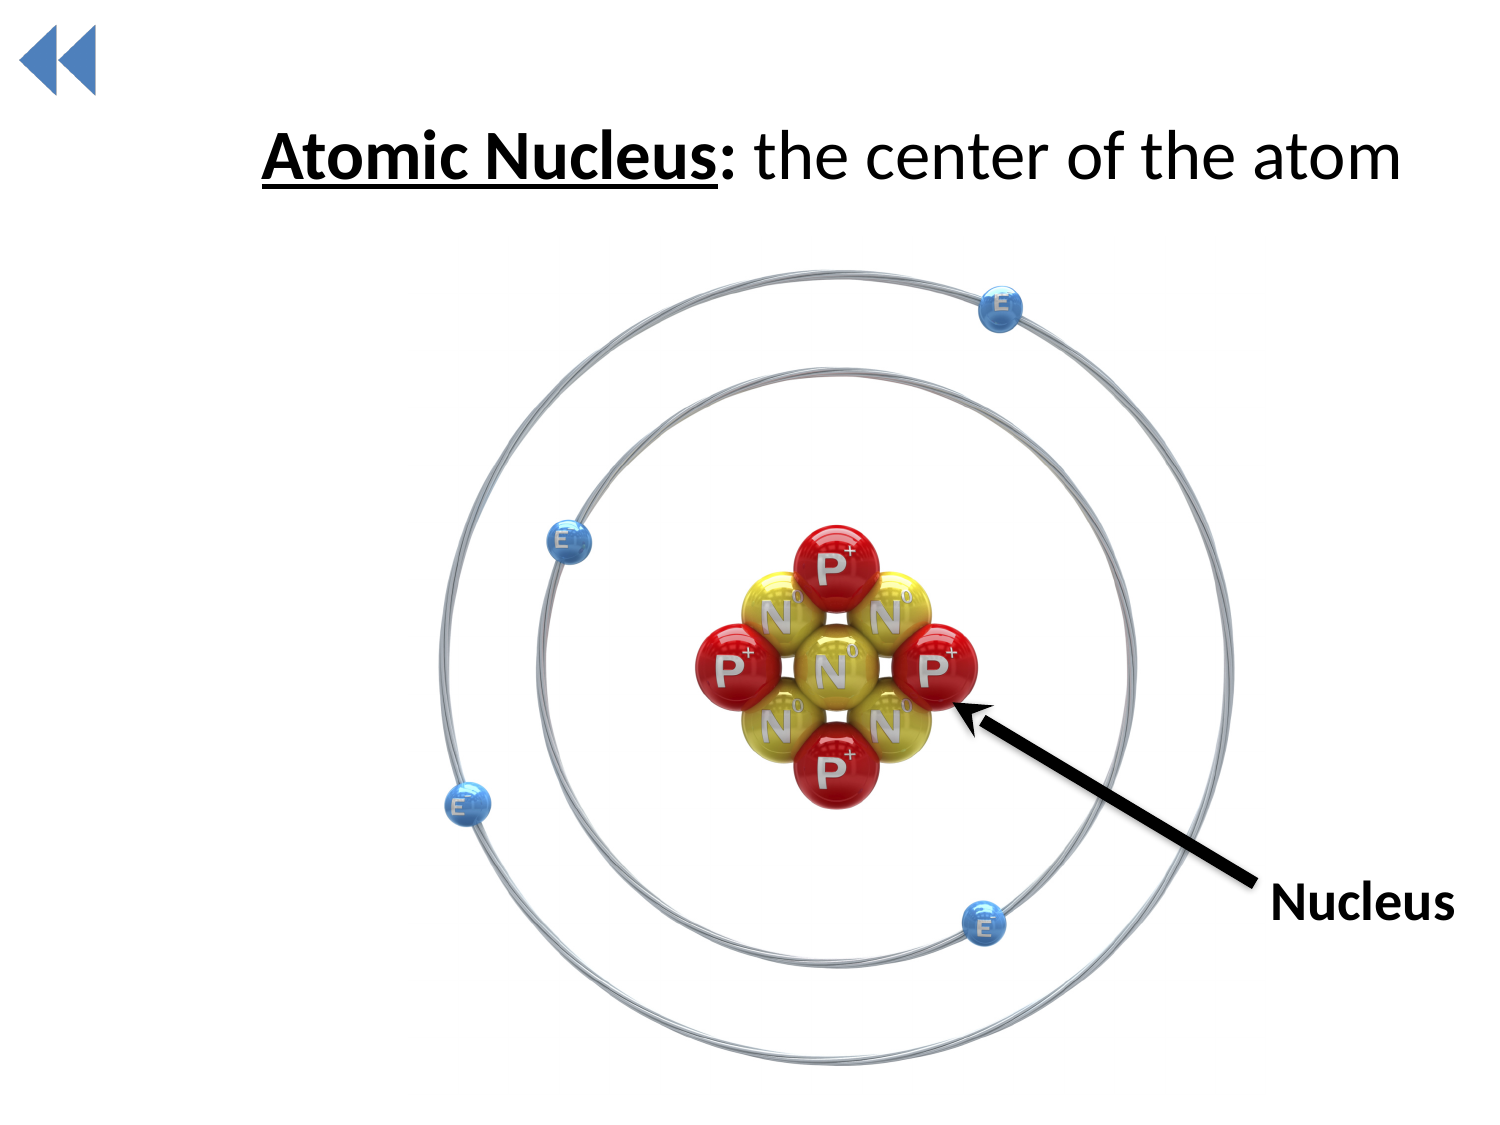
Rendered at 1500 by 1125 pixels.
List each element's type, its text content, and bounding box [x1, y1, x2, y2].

picture [408, 236, 1267, 1095]
title Atomic Nucleus: the center of the atom [196, 30, 1469, 272]
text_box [951, 701, 1256, 884]
text_box Nucleus [1271, 856, 1473, 940]
text_box [0, 0, 121, 121]
